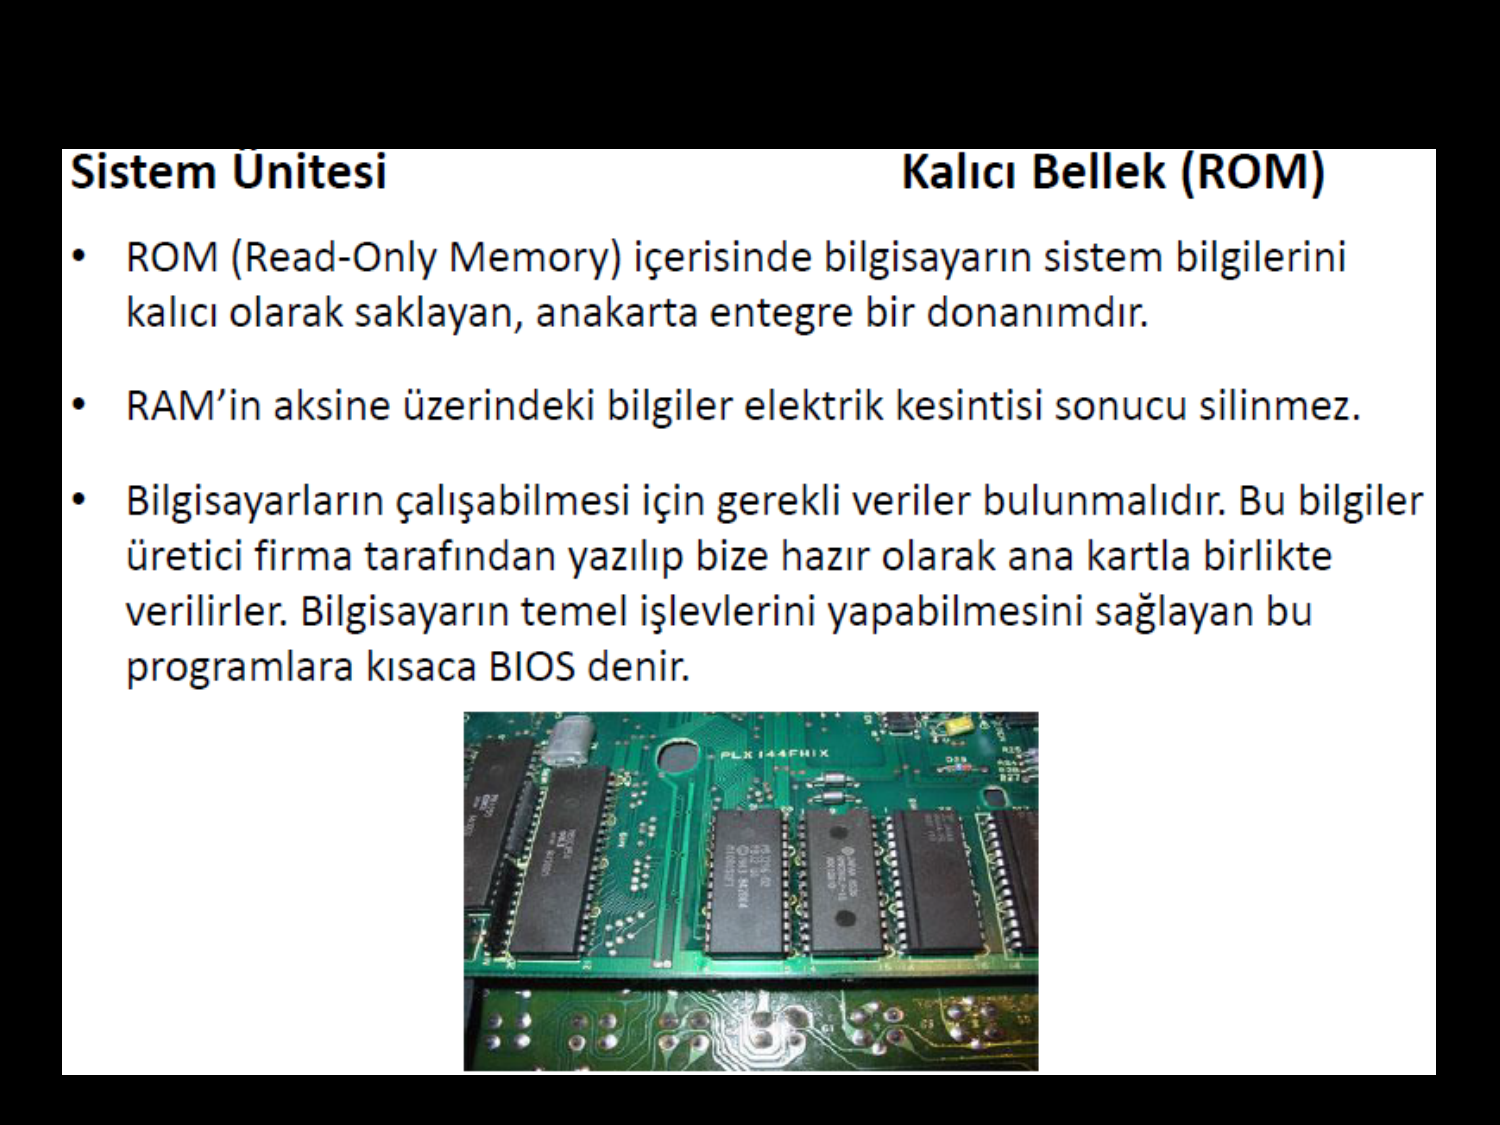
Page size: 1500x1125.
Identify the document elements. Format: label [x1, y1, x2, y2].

picture [62, 149, 1437, 1076]
